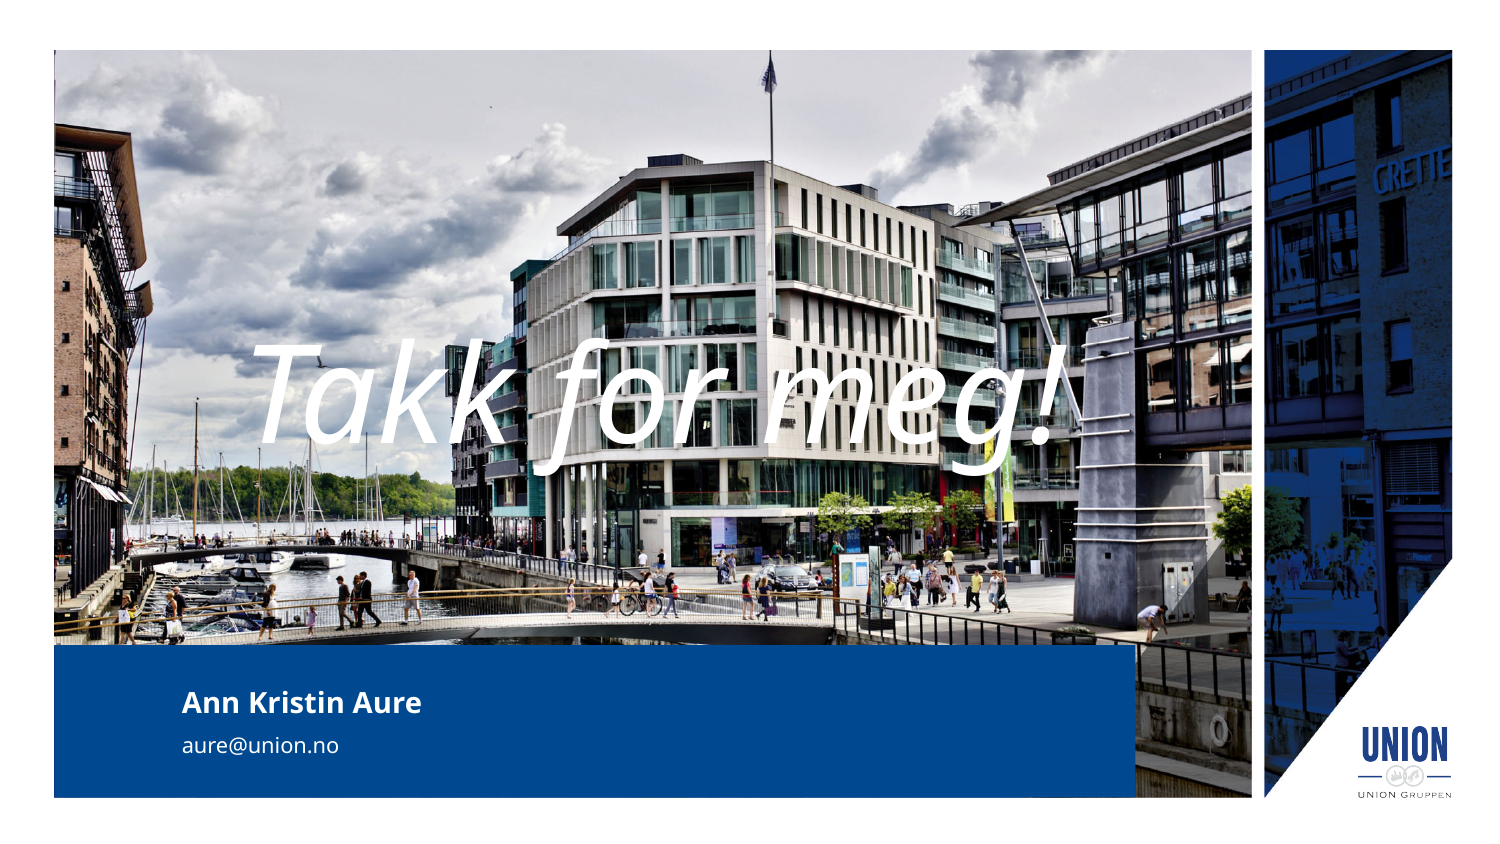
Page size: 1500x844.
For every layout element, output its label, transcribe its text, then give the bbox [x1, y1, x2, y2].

list Ann Kristin Aure aure@union.no [54, 645, 1136, 798]
text_box Takk for meg! [54, 299, 1253, 466]
picture [54, 50, 1453, 798]
